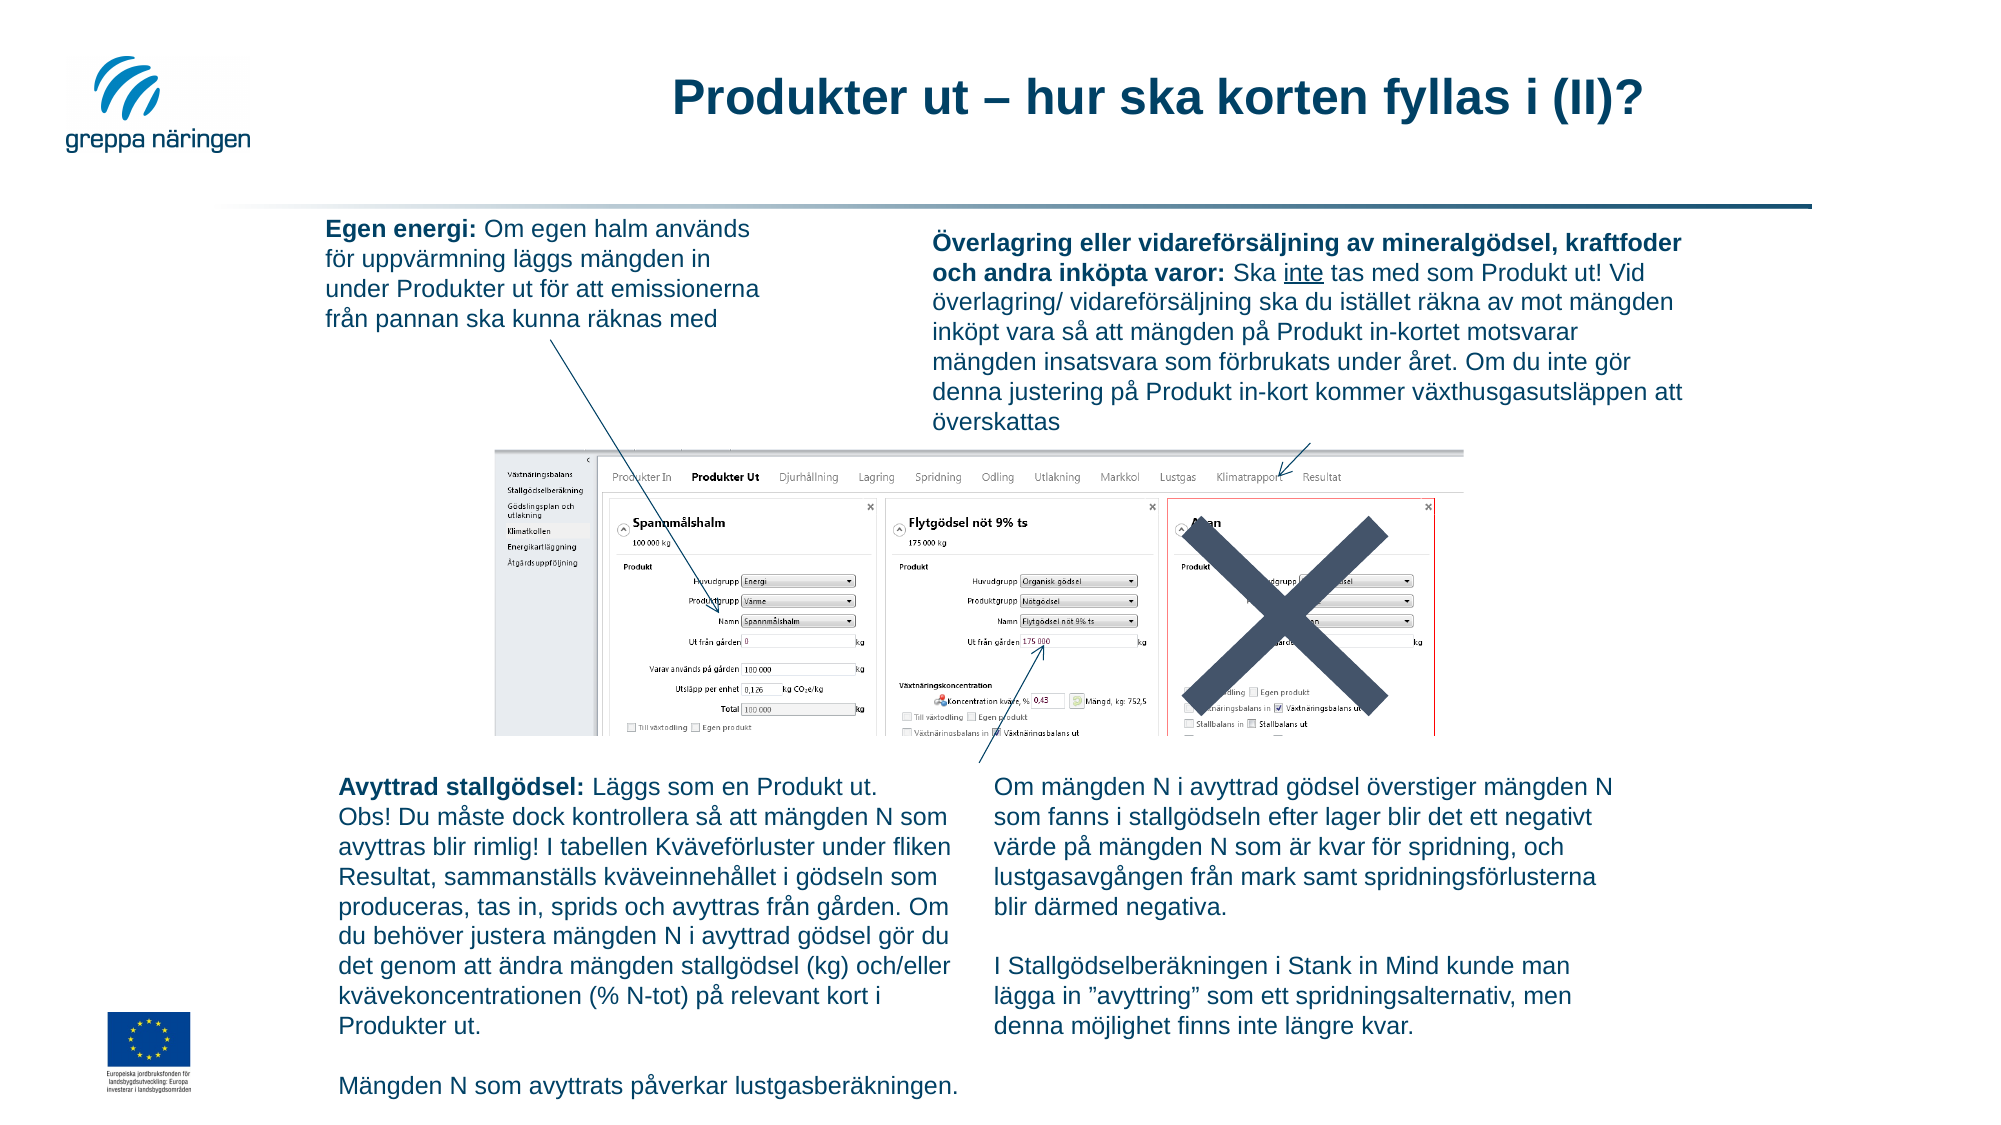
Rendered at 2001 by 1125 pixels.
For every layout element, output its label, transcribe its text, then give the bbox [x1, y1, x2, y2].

text_box Egen energi: Om egen halm används för uppvärmning läggs mängden in under Produkter ut för att emissionerna från pannan ska kunna räknas med [310, 205, 790, 340]
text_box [1277, 445, 1311, 477]
text_box Avyttrad stallgödsel: Läggs som en Produkt ut. Obs! Du måste dock kontrollera så att mängden N som avyttras blir rimlig! I tabellen Kväveförluster under fliken Resultat, sammanställs kväveinnehållet i gödseln som produceras, tas in, sprids och avyttras från gården. Om du behöver justera mängden N i avyttrad gödsel gör du det genom att ändra mängden stallgödsel (kg) och/eller kvävekoncentrationen (% N-tot) på relevant kort i Produkter ut. Mängden N som avyttrats påverkar lustgasberäkningen. Om mängden N i avyttrad gödsel överstiger mängden N som fanns i stallgödseln efter lager blir det ett negativt värde på mängden N som är kvar för spridning, och lustgasavgången från mark samt spridningsförlusterna blir därmed negativa. I Stallgödselberäkningen i Stank in Mind kunde man lägga in ”avyttring” som ett spridningsalternativ, men denna möjlighet finns inte längre kvar. [323, 762, 1635, 1125]
picture [208, 204, 1812, 212]
text_box Överlagring eller vidareförsäljning av mineralgödsel, kraftfoder och andra inköpta varor: Ska inte tas med som Produkt ut! Vid överlagring/ vidareförsäljning ska du istället räkna av mot mängden inköpt vara så att mängden på Produkt in-kortet motsvarar mängden insatsvara som förbrukats under året. Om du inte gör denna justering på Produkt in-kort kommer växthusgasutsläppen att överskattas [917, 218, 1704, 443]
picture [107, 1012, 191, 1093]
title Produkter ut – hur ska korten fyllas i (II)? [503, 54, 1661, 144]
picture [66, 56, 250, 153]
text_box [550, 341, 720, 614]
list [494, 449, 1464, 735]
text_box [979, 644, 1045, 763]
